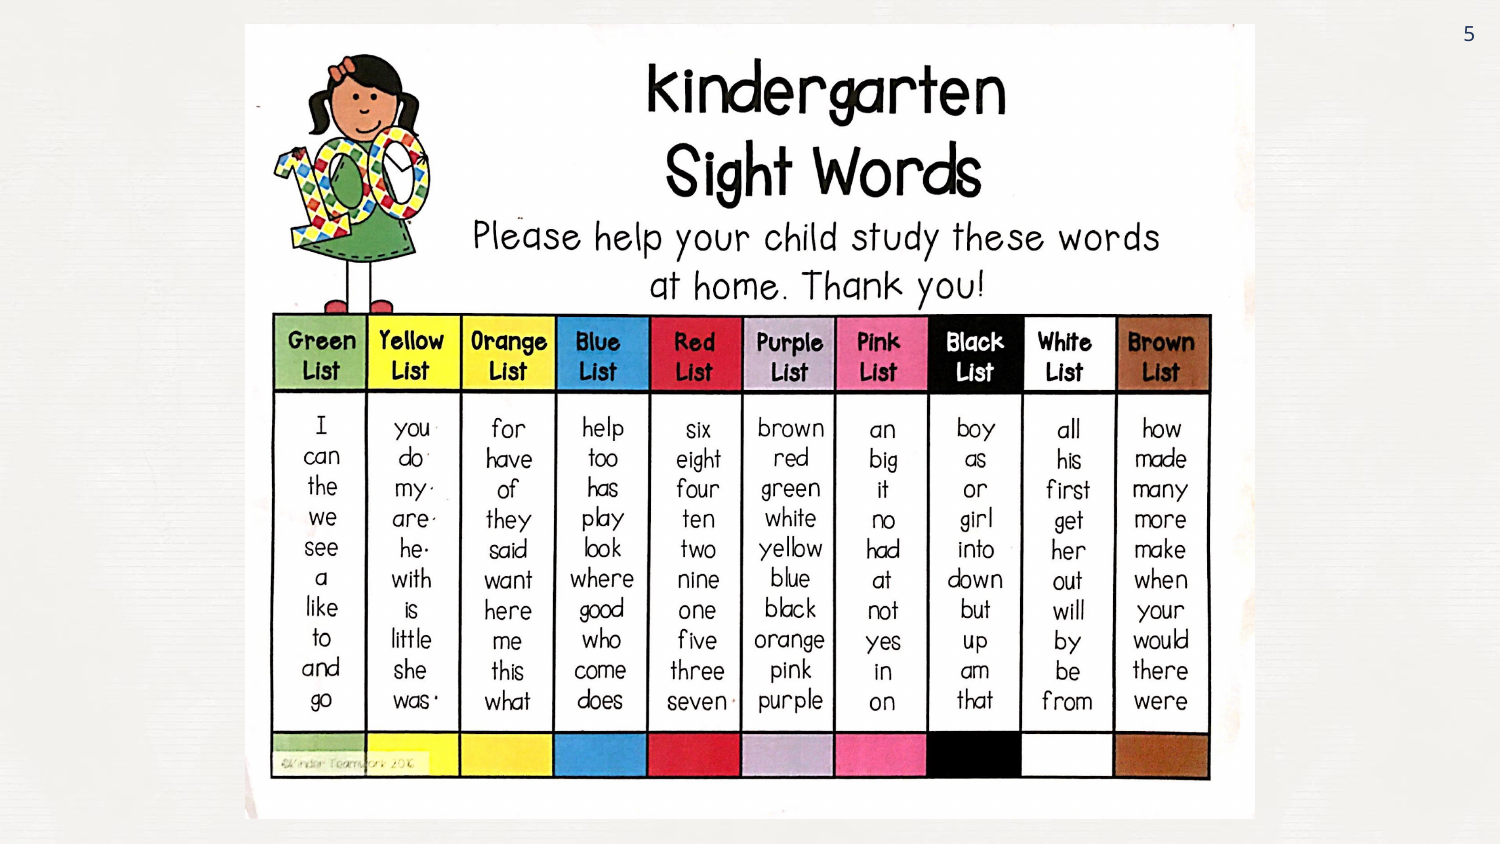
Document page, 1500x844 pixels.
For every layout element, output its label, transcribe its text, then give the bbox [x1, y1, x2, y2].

slide_number ‹#› [1421, 20, 1476, 66]
picture [0, 0, 1500, 844]
